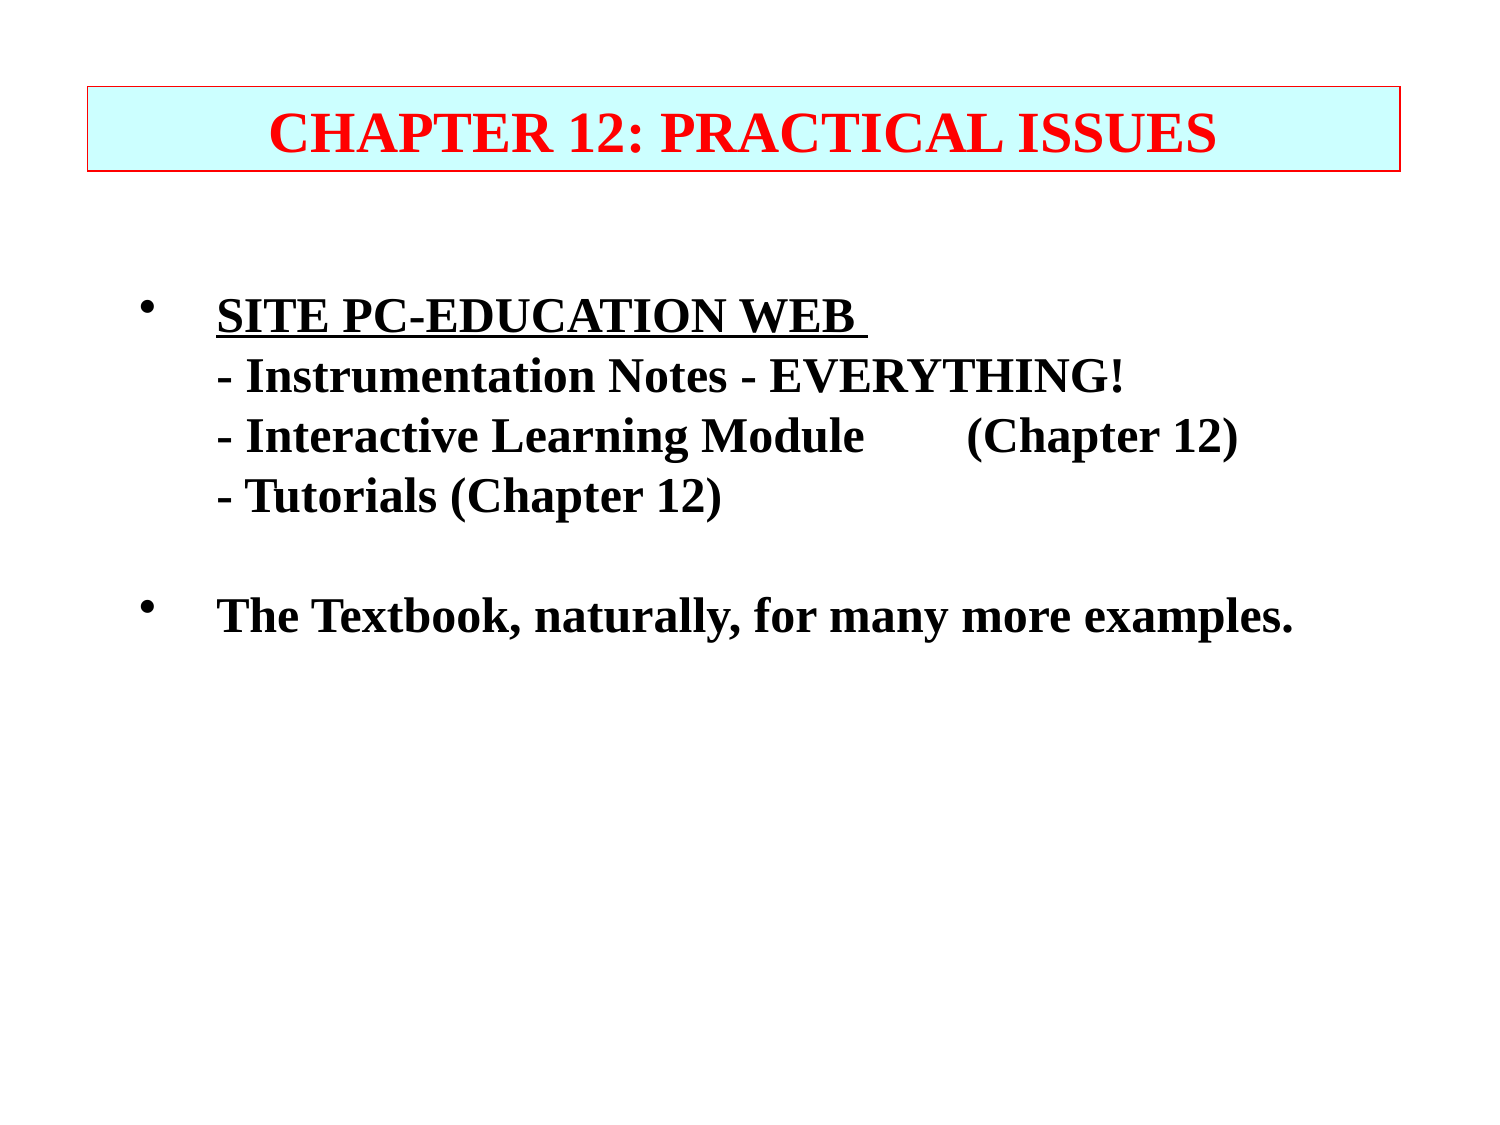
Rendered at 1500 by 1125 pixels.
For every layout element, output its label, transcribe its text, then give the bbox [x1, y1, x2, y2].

text_box CHAPTER 12: PRACTICAL ISSUES [87, 86, 1400, 172]
text_box SITE PC-EDUCATION WEB - Instrumentation Notes - EVERYTHING! - Interactive Learning Module (Chapter 12) - Tutorials (Chapter 12) The Textbook, naturally, for many more examples. [125, 274, 1363, 710]
